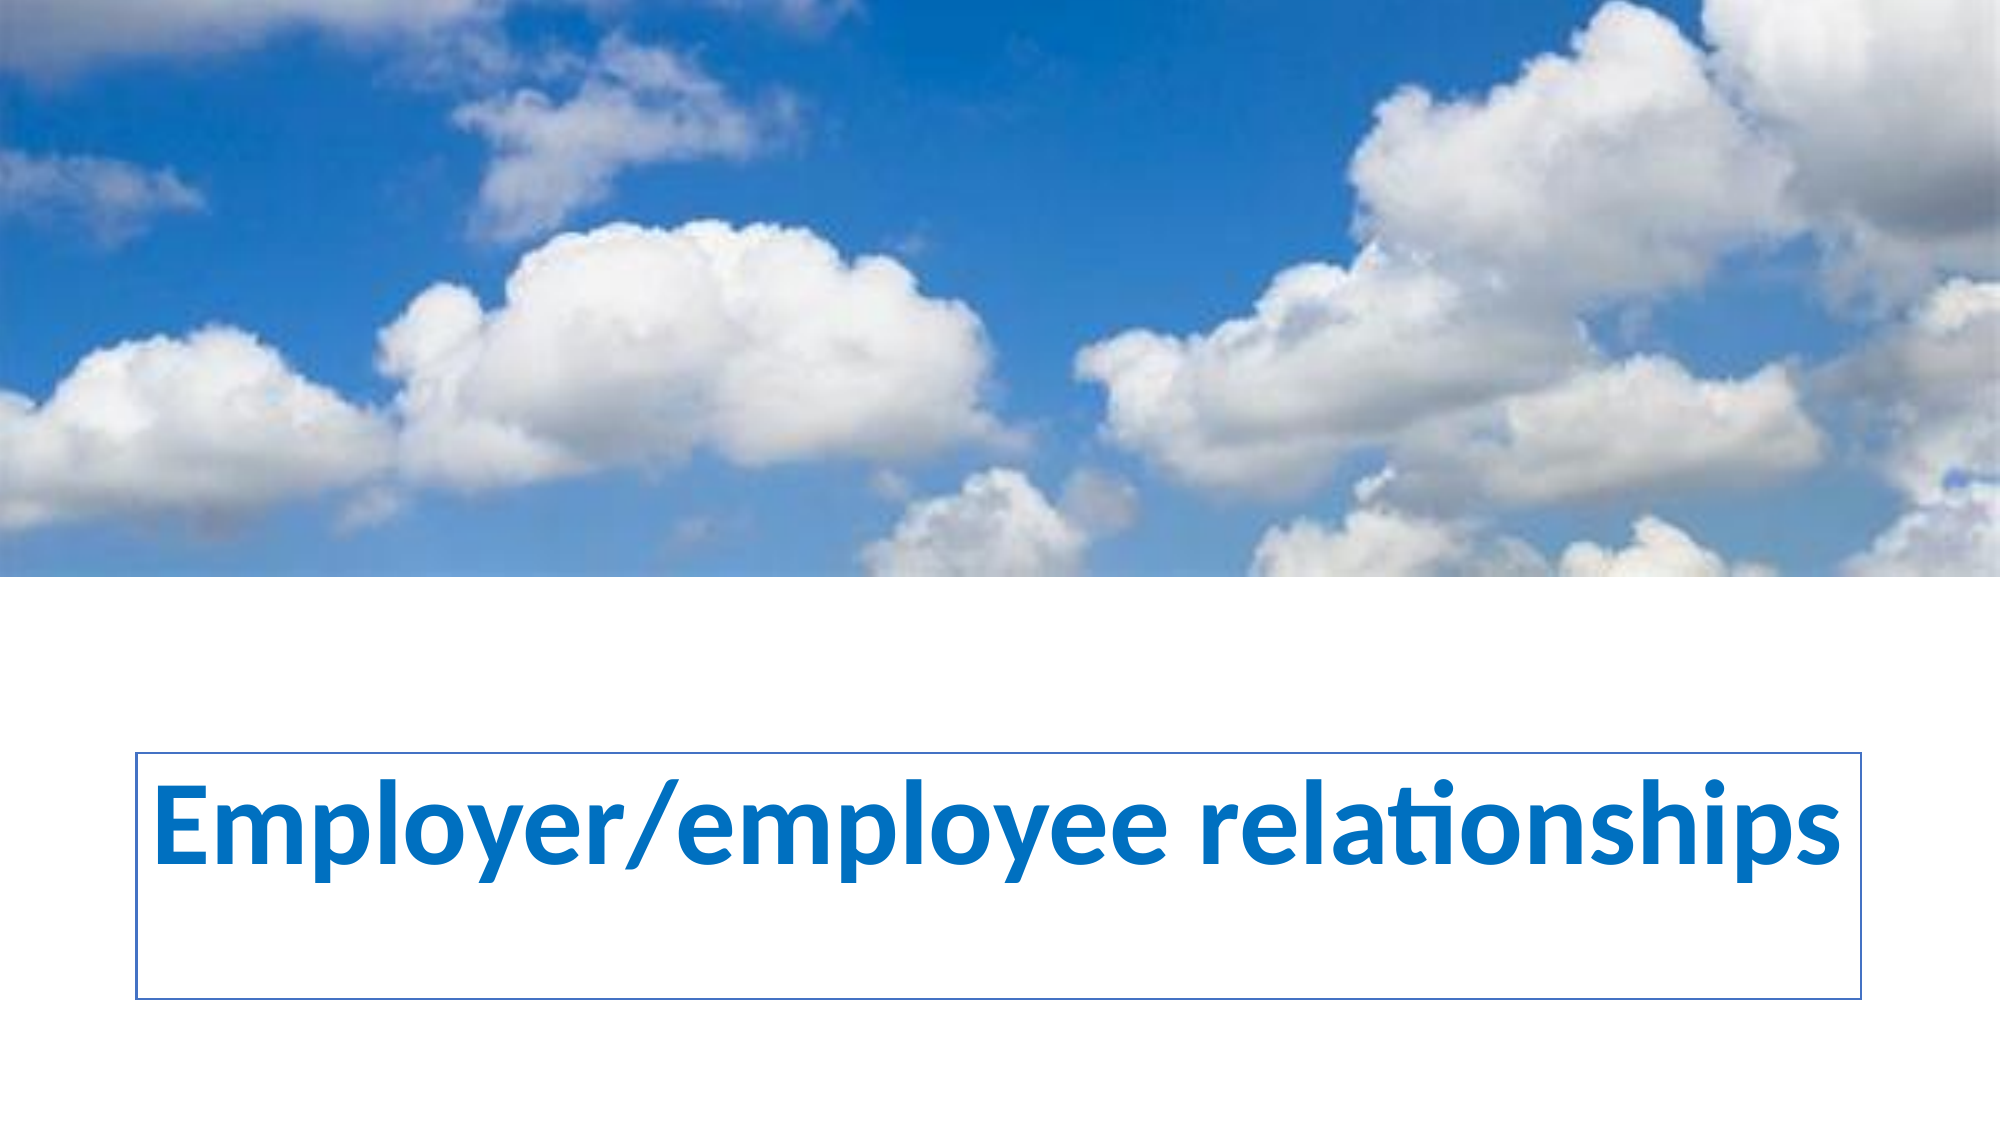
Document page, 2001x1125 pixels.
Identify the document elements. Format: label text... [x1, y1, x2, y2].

list Employer/employee relationships [135, 752, 1862, 1000]
picture [0, 0, 2000, 577]
